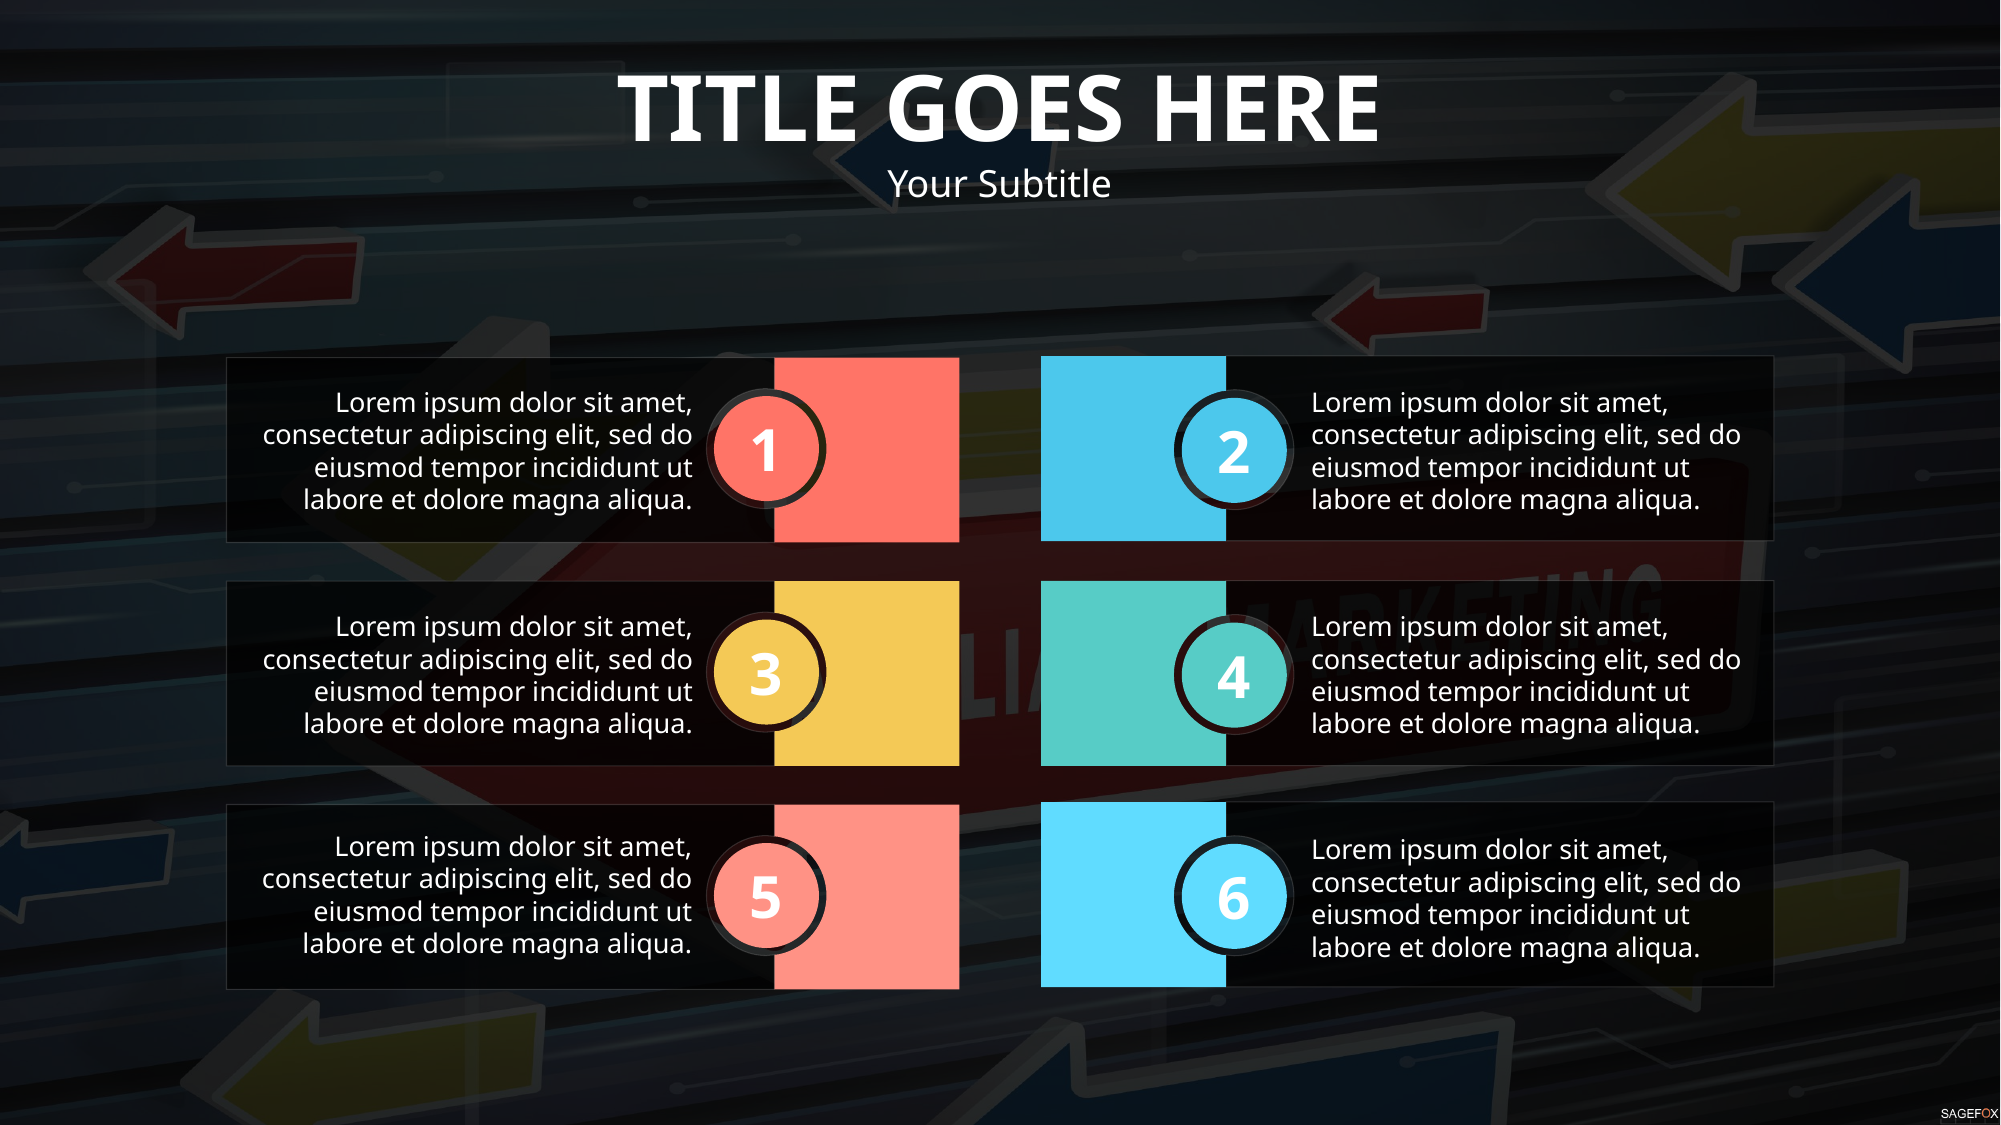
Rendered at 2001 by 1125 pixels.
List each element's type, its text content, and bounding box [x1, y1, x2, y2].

text_box [225, 803, 776, 991]
picture [0, 0, 2001, 1125]
text_box [1040, 579, 1228, 767]
text_box Lorem ipsum dolor sit amet, consectetur adipiscing elit, sed do eiusmod tempor incididunt ut labore et dolore magna aliqua. [242, 384, 693, 515]
text_box [225, 356, 776, 544]
text_box 2 [1180, 396, 1288, 504]
text_box [776, 356, 961, 544]
text_box [1224, 800, 1775, 988]
text_box Lorem ipsum dolor sit amet, consectetur adipiscing elit, sed do eiusmod tempor incididunt ut labore et dolore magna aliqua. [1311, 609, 1762, 740]
text_box TITLE GOES HERE Your Subtitle [548, 42, 1452, 212]
text_box 3 [712, 618, 821, 726]
text_box [776, 803, 961, 991]
text_box Lorem ipsum dolor sit amet, consectetur adipiscing elit, sed do eiusmod tempor incididunt ut labore et dolore magna aliqua. [1311, 384, 1762, 515]
text_box 1 [712, 395, 821, 503]
text_box [1040, 355, 1228, 543]
text_box Lorem ipsum dolor sit amet, consectetur adipiscing elit, sed do eiusmod tempor incididunt ut labore et dolore magna aliqua. [242, 609, 693, 740]
text_box 6 [1180, 842, 1288, 950]
text_box [1040, 801, 1228, 989]
text_box Lorem ipsum dolor sit amet, consectetur adipiscing elit, sed do eiusmod tempor incididunt ut labore et dolore magna aliqua. [241, 828, 692, 959]
text_box [225, 580, 776, 767]
text_box [1224, 354, 1775, 542]
text_box Lorem ipsum dolor sit amet, consectetur adipiscing elit, sed do eiusmod tempor incididunt ut labore et dolore magna aliqua. [1311, 832, 1762, 963]
text_box [776, 580, 961, 767]
text_box [1226, 579, 1775, 767]
text_box 5 [712, 842, 821, 950]
text_box 4 [1180, 621, 1288, 729]
